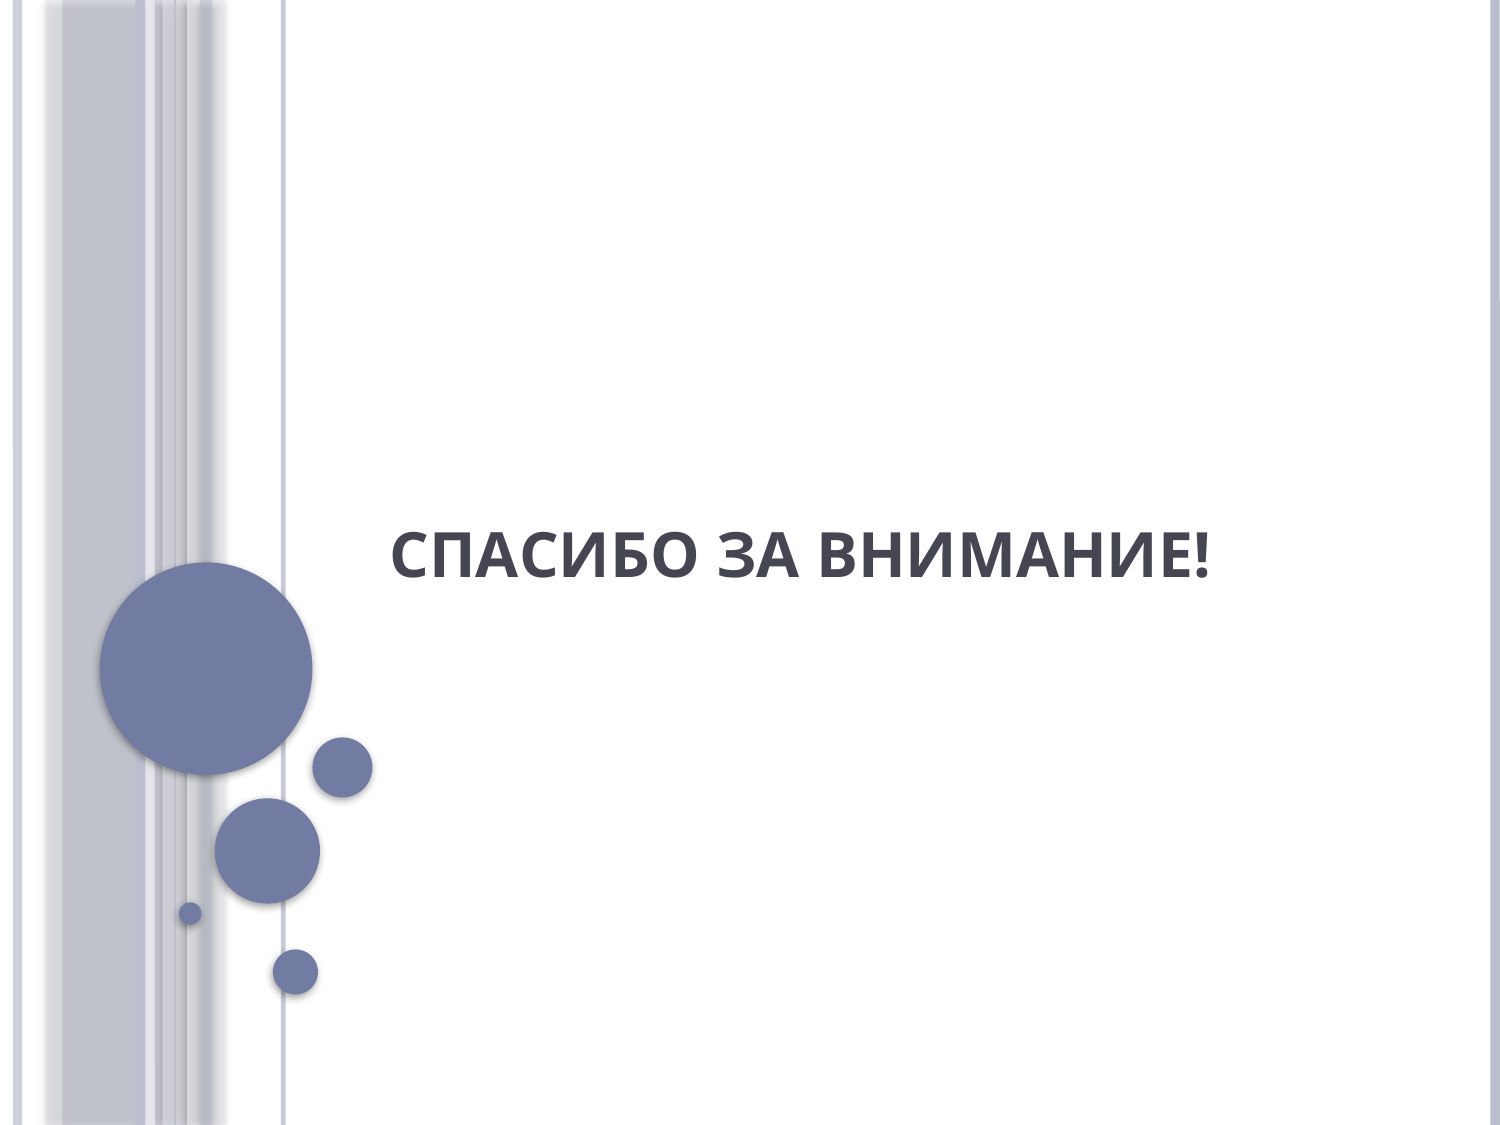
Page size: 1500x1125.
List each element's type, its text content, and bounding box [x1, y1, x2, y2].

title Спасибо за внимание! [375, 292, 1388, 598]
